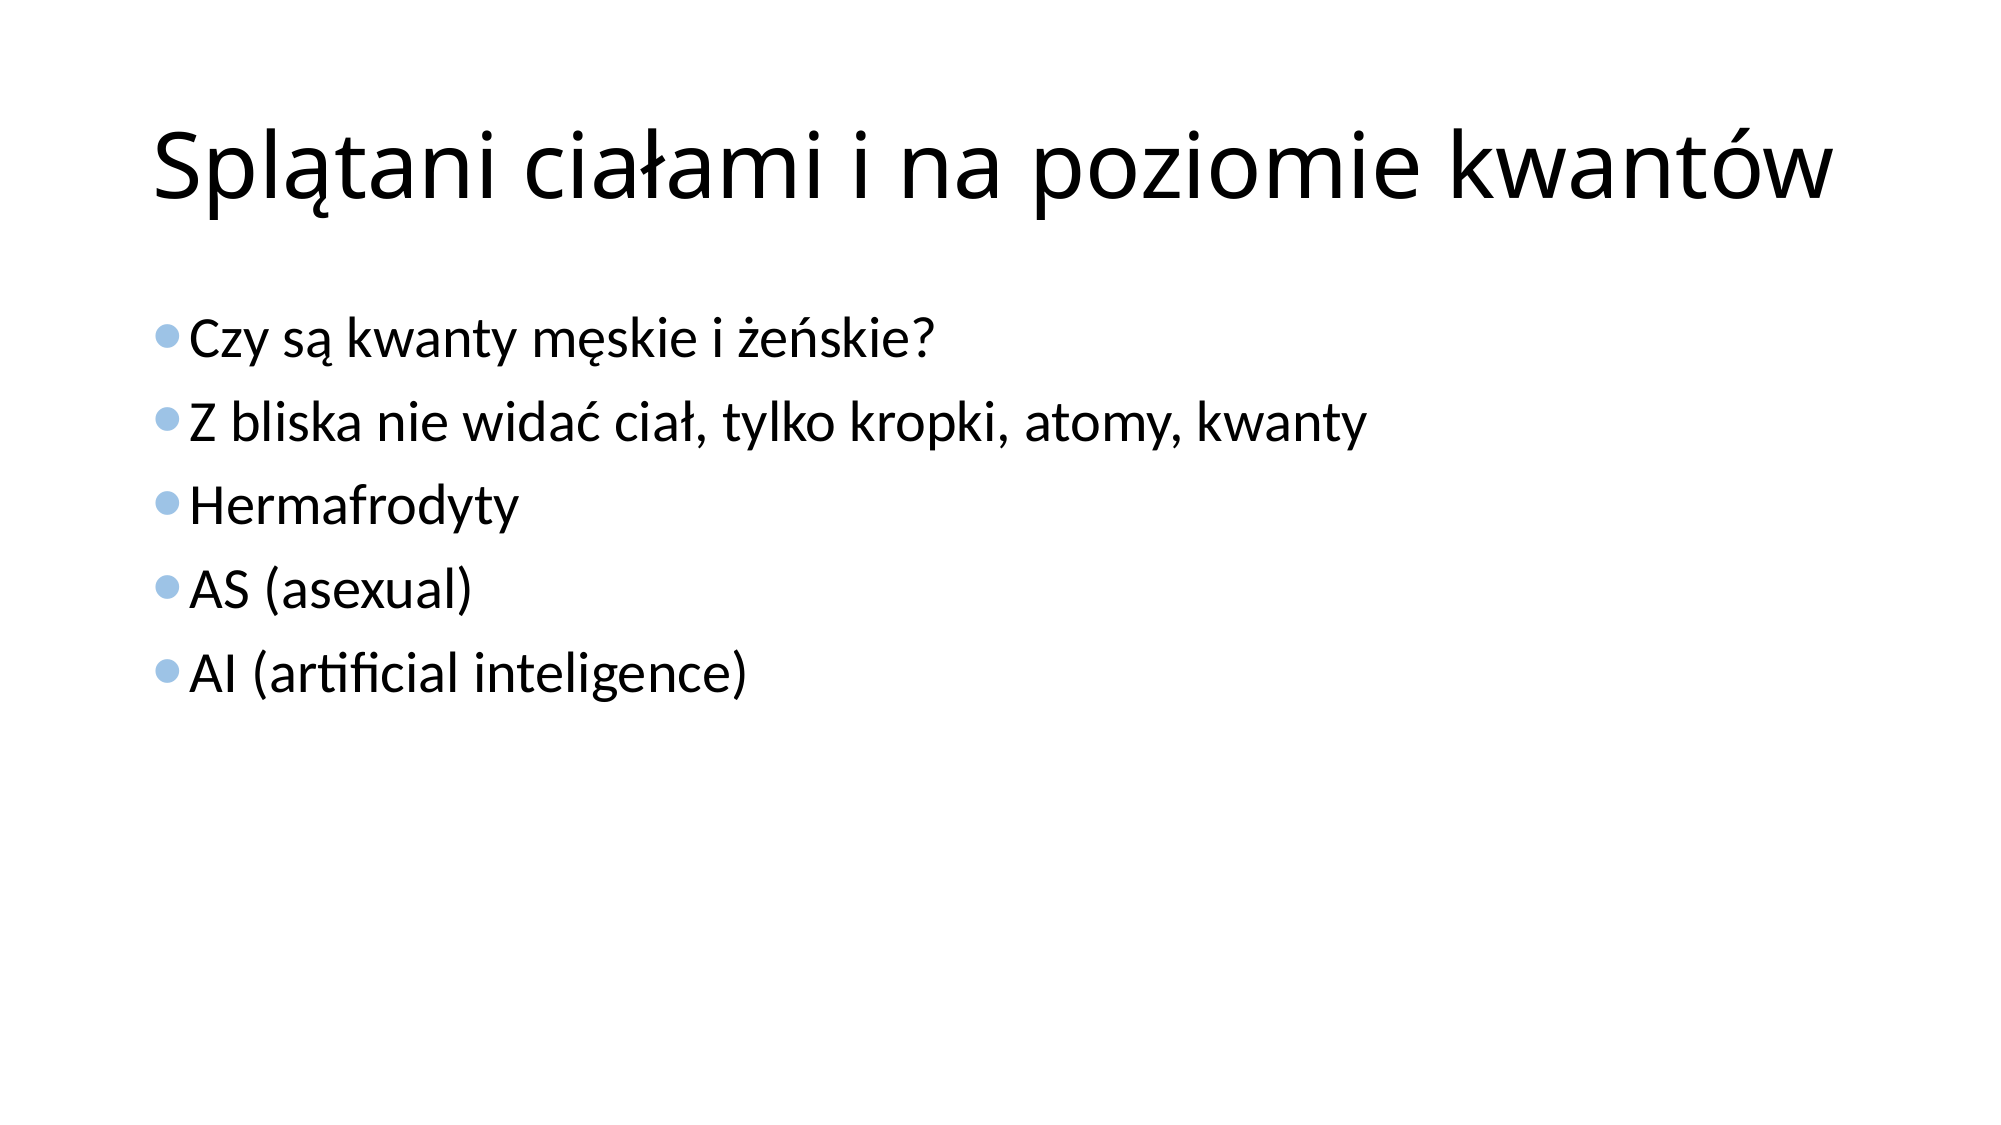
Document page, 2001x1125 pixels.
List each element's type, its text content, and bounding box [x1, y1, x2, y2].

list Czy są kwanty męskie i żeńskie? Z bliska nie widać ciał, tylko kropki, atomy, kwanty Hermafrodyty AS (asexual) AI (artificial inteligence) [137, 299, 1863, 1014]
title Splątani ciałami i na poziomie kwantów [137, 59, 1863, 278]
